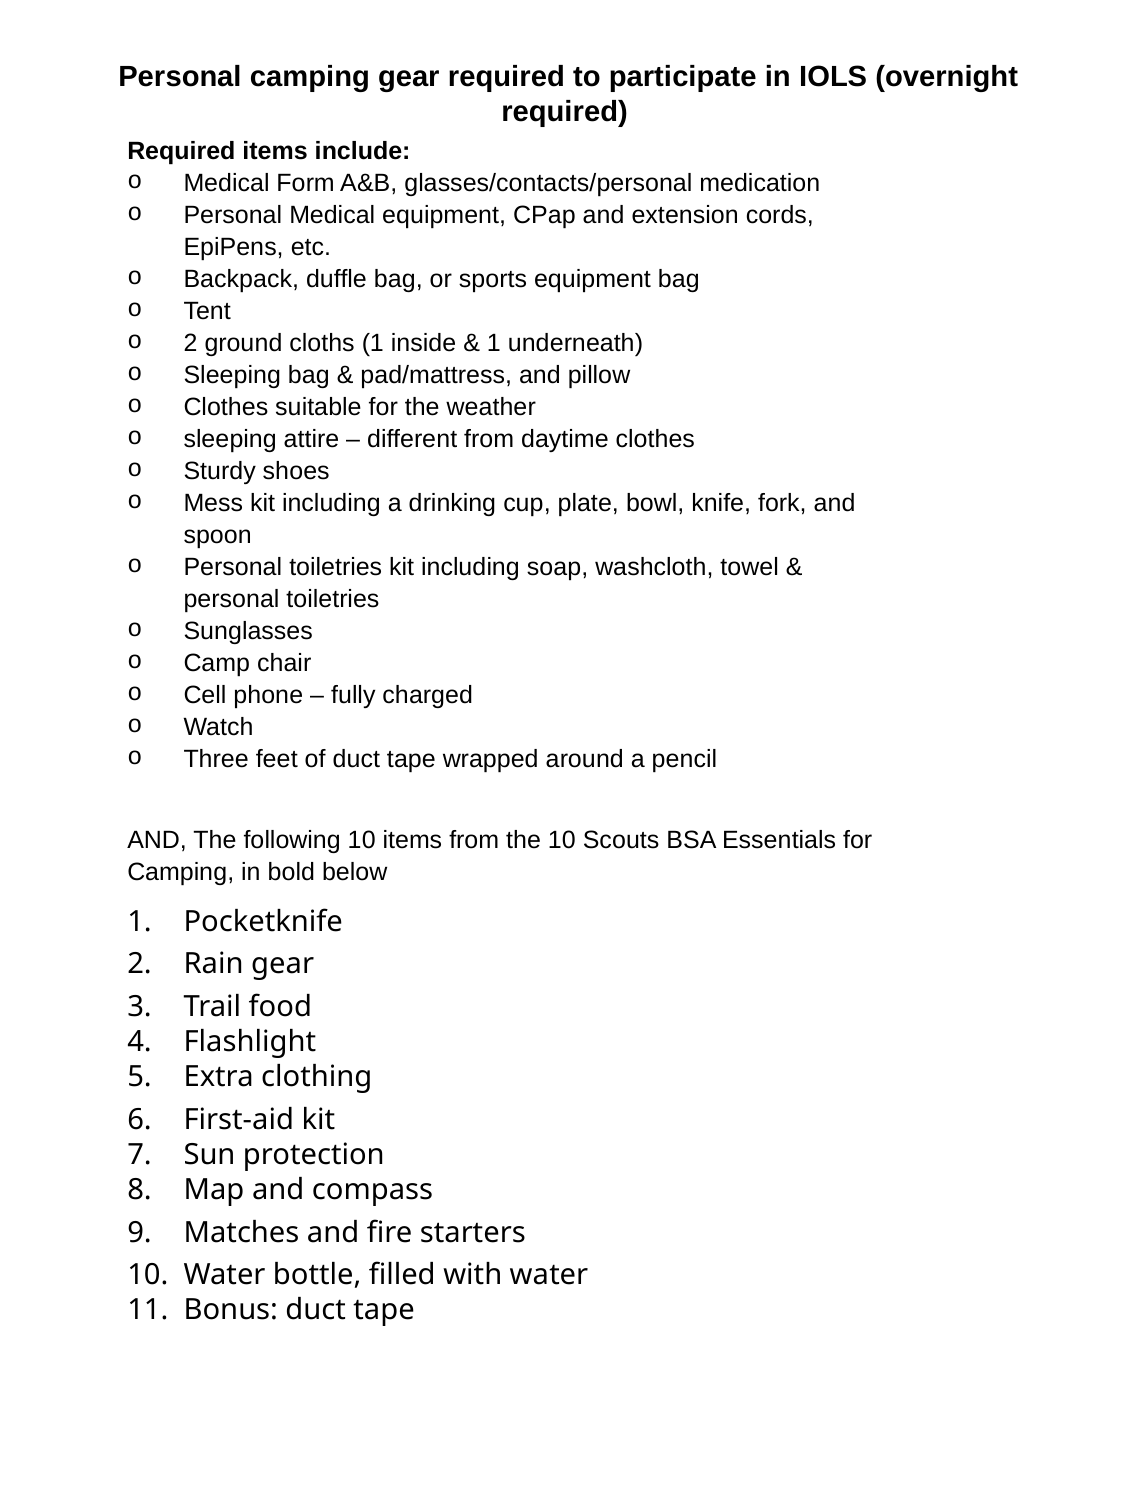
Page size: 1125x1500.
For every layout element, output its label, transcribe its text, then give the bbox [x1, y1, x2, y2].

text_box Required items include: Medical Form A&B, glasses/contacts/personal medication Personal Medical equipment, CPap and extension cords, EpiPens, etc. Backpack, duffle bag, or sports equipment bag Tent 2 ground cloths (1 inside & 1 underneath) Sleeping bag & pad/mattress, and pillow Clothes suitable for the weather sleeping attire – different from daytime clothes Sturdy shoes Mess kit including a drinking cup, plate, bowl, knife, fork, and spoon Personal toiletries kit including soap, washcloth, towel & personal toiletries Sunglasses Camp chair Cell phone – fully charged Watch Three feet of duct tape wrapped around a pencil AND, The following 10 items from the 10 Scouts BSA Essentials for Camping, in bold below Pocketknife Rain gear Trail food Flashlight Extra clothing First-aid kit Sun protection Map and compass Matches and fire starters Water bottle, filled with water Bonus: duct tape [112, 125, 900, 1366]
title Personal camping gear required to participate in IOLS (overnight required) [37, 60, 1100, 125]
